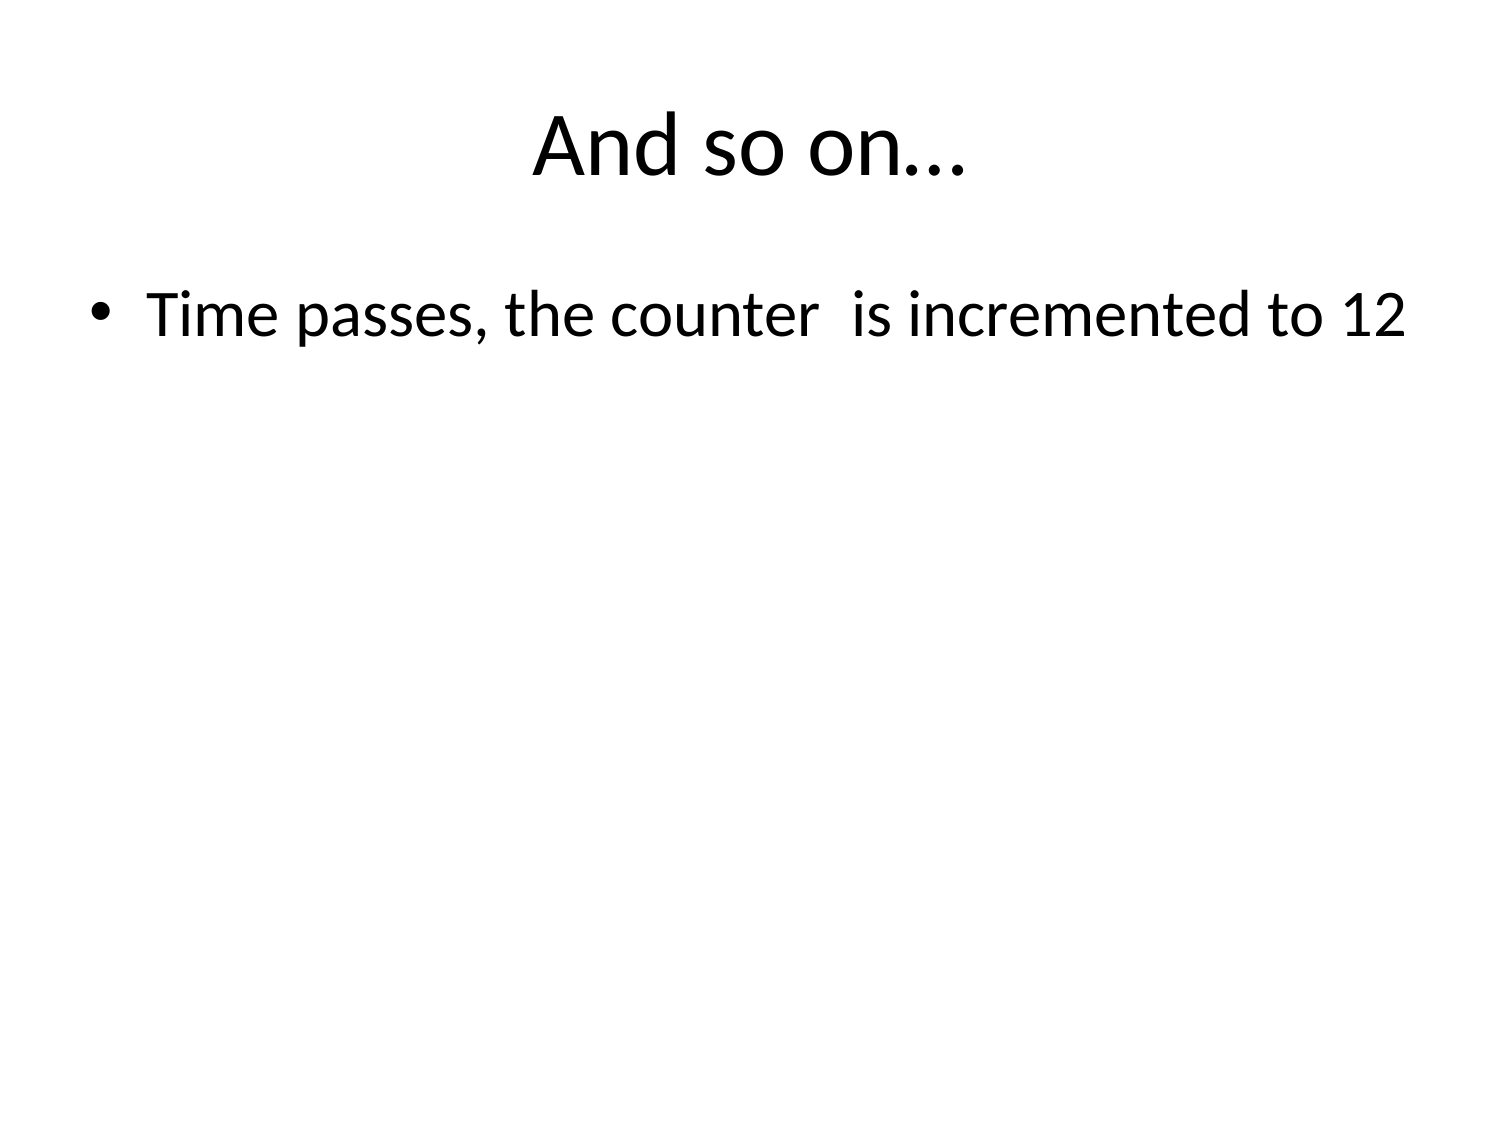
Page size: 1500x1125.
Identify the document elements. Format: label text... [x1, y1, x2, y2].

title And so on… [75, 45, 1425, 233]
list Time passes, the counter is incremented to 12 [75, 262, 1425, 1005]
